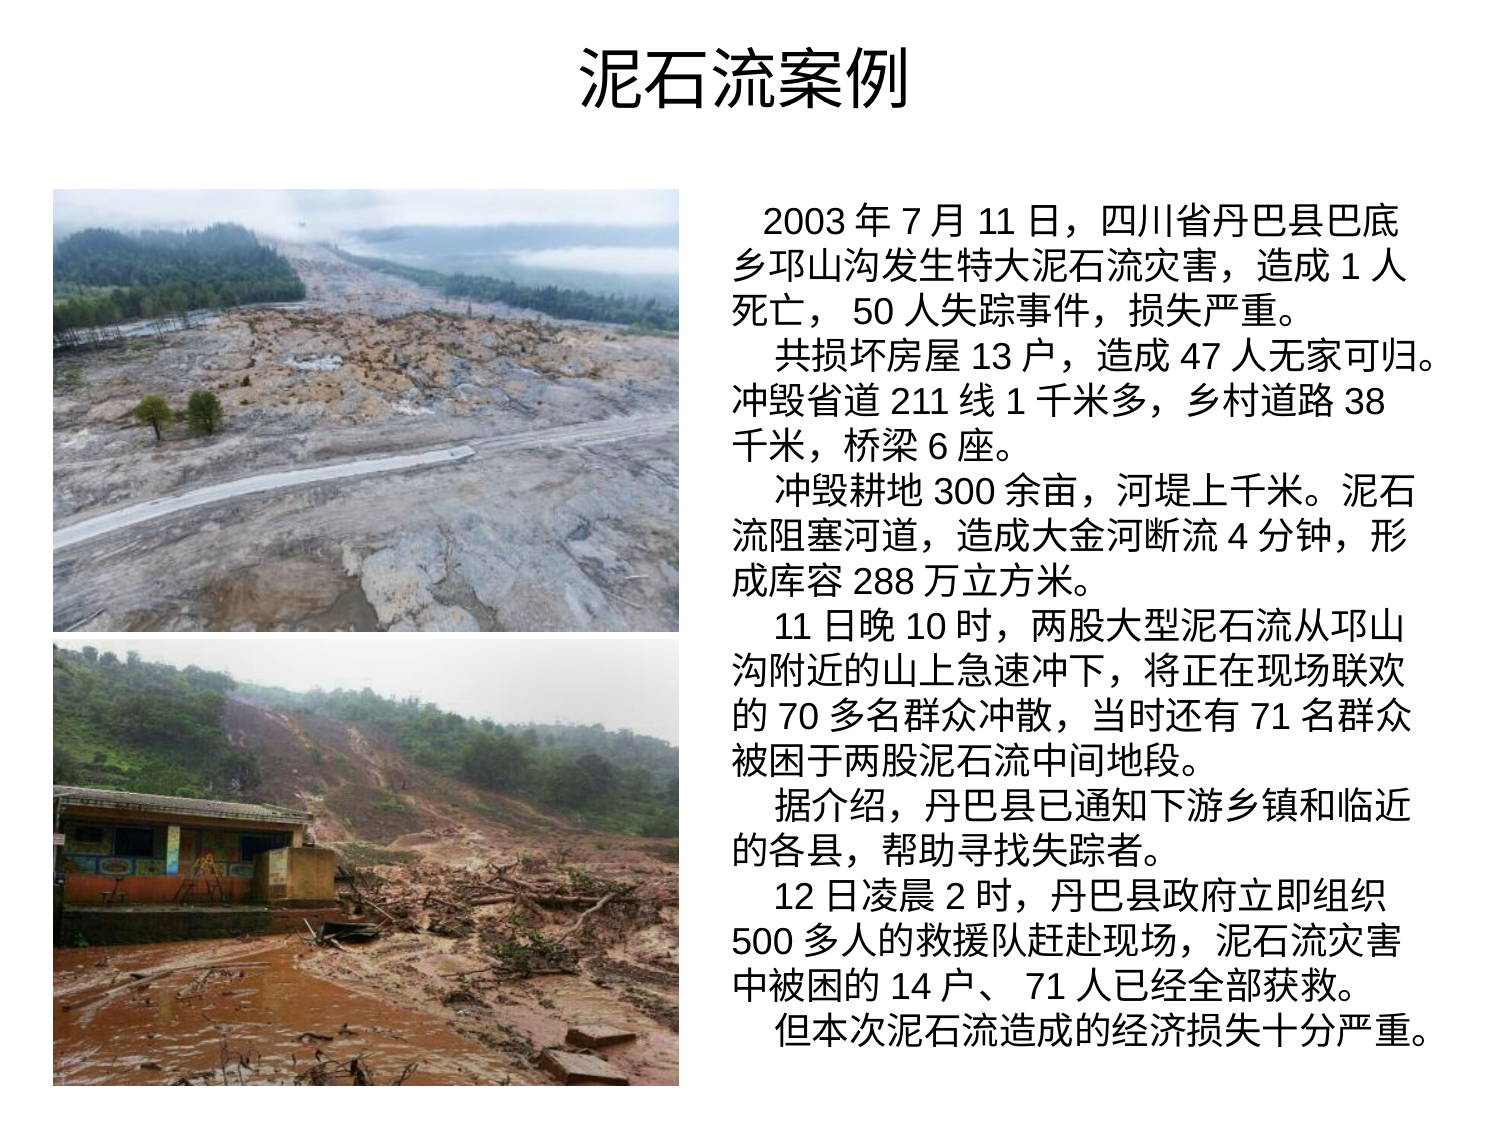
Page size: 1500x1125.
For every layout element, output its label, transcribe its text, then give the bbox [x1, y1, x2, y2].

text_box 2003年7月11日，四川省丹巴县巴底乡邛山沟发生特大泥石流灾害，造成1人死亡，50人失踪事件，损失严重。 共损坏房屋13户，造成47人无家可归。冲毁省道211线1千米多，乡村道路38千米，桥梁6座。 冲毁耕地300余亩，河堤上千米。泥石流阻塞河道，造成大金河断流4分钟，形成库容288万立方米。 11日晚10时，两股大型泥石流从邛山沟附近的山上急速冲下，将正在现场联欢的70多名群众冲散，当时还有71名群众被困于两股泥石流中间地段。 据介绍，丹巴县已通知下游乡镇和临近的各县，帮助寻找失踪者。 12日凌晨2时，丹巴县政府立即组织500多人的救援队赶赴现场，泥石流灾害中被困的14户、71人已经全部获救。 但本次泥石流造成的经济损失十分严重。 [716, 189, 1446, 1060]
picture [53, 189, 680, 632]
text_box 泥石流案例 [562, 29, 938, 125]
picture [53, 638, 680, 1086]
